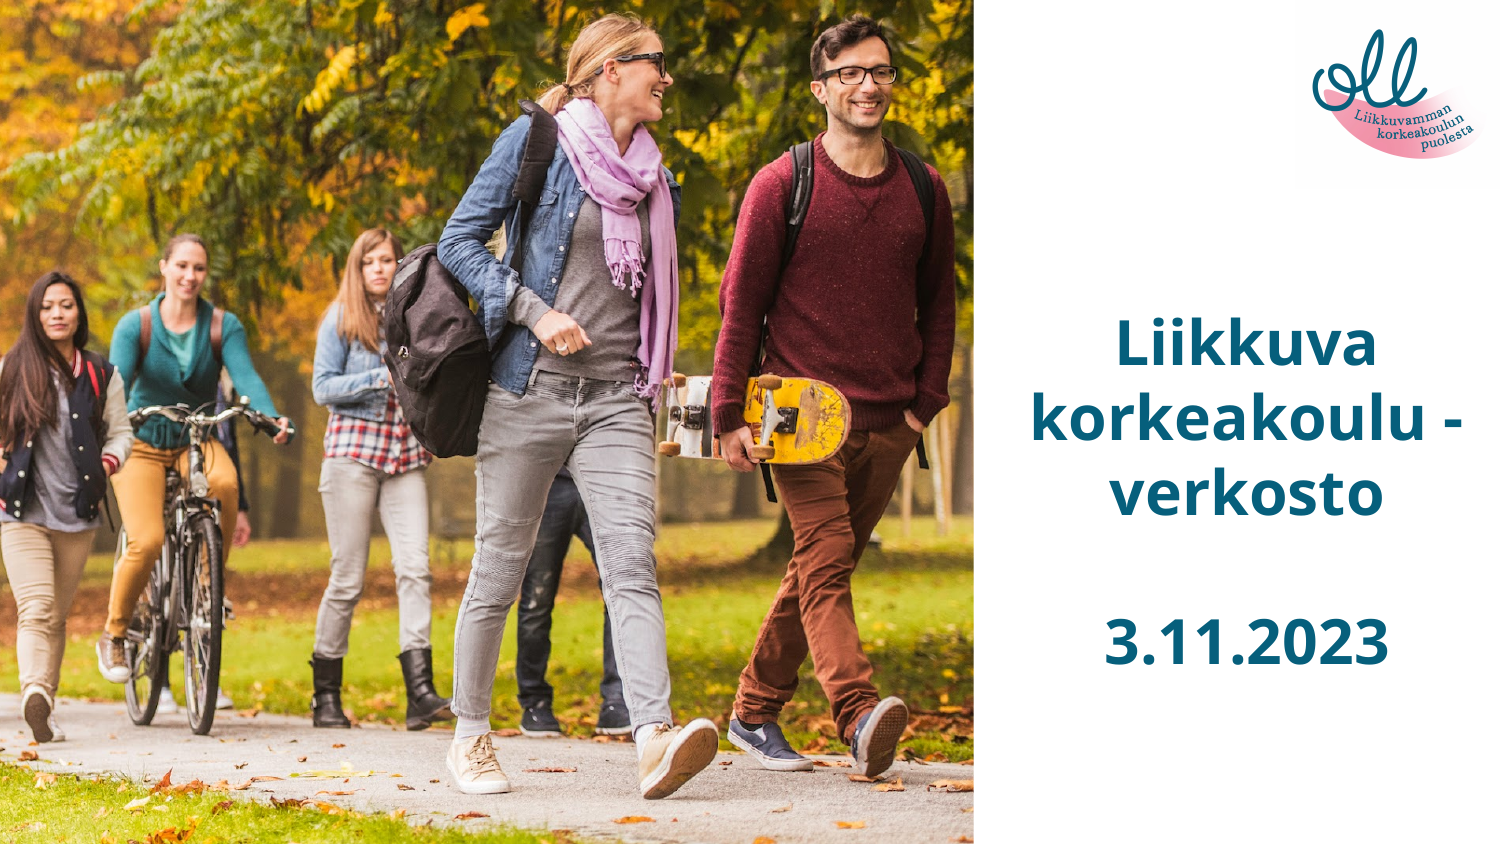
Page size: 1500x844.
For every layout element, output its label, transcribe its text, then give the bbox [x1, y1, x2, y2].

picture [0, 0, 974, 844]
title Liikkuva korkeakoulu -verkosto 3.11.2023 [1010, 369, 1485, 611]
picture [1295, 0, 1500, 190]
